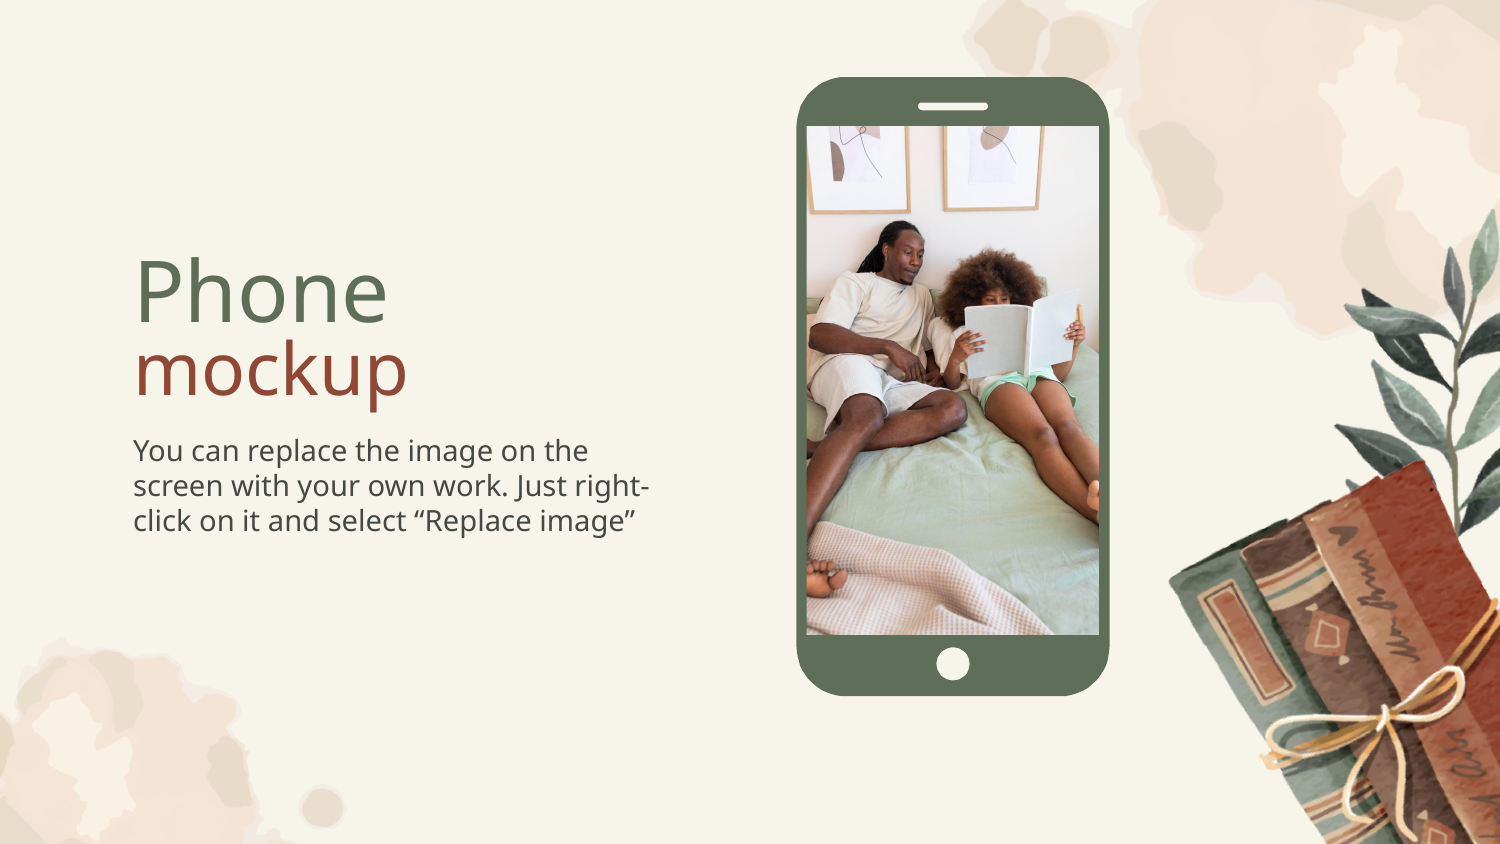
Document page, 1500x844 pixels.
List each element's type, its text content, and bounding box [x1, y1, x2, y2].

picture [948, 103, 987, 110]
text_box [796, 77, 1110, 697]
picture [806, 0, 1500, 844]
title Phone mockup [118, 236, 649, 417]
picture [0, 586, 387, 844]
subtitle You can replace the image on the screen with your own work. Just right-click on it and select “Replace image” [118, 417, 694, 550]
